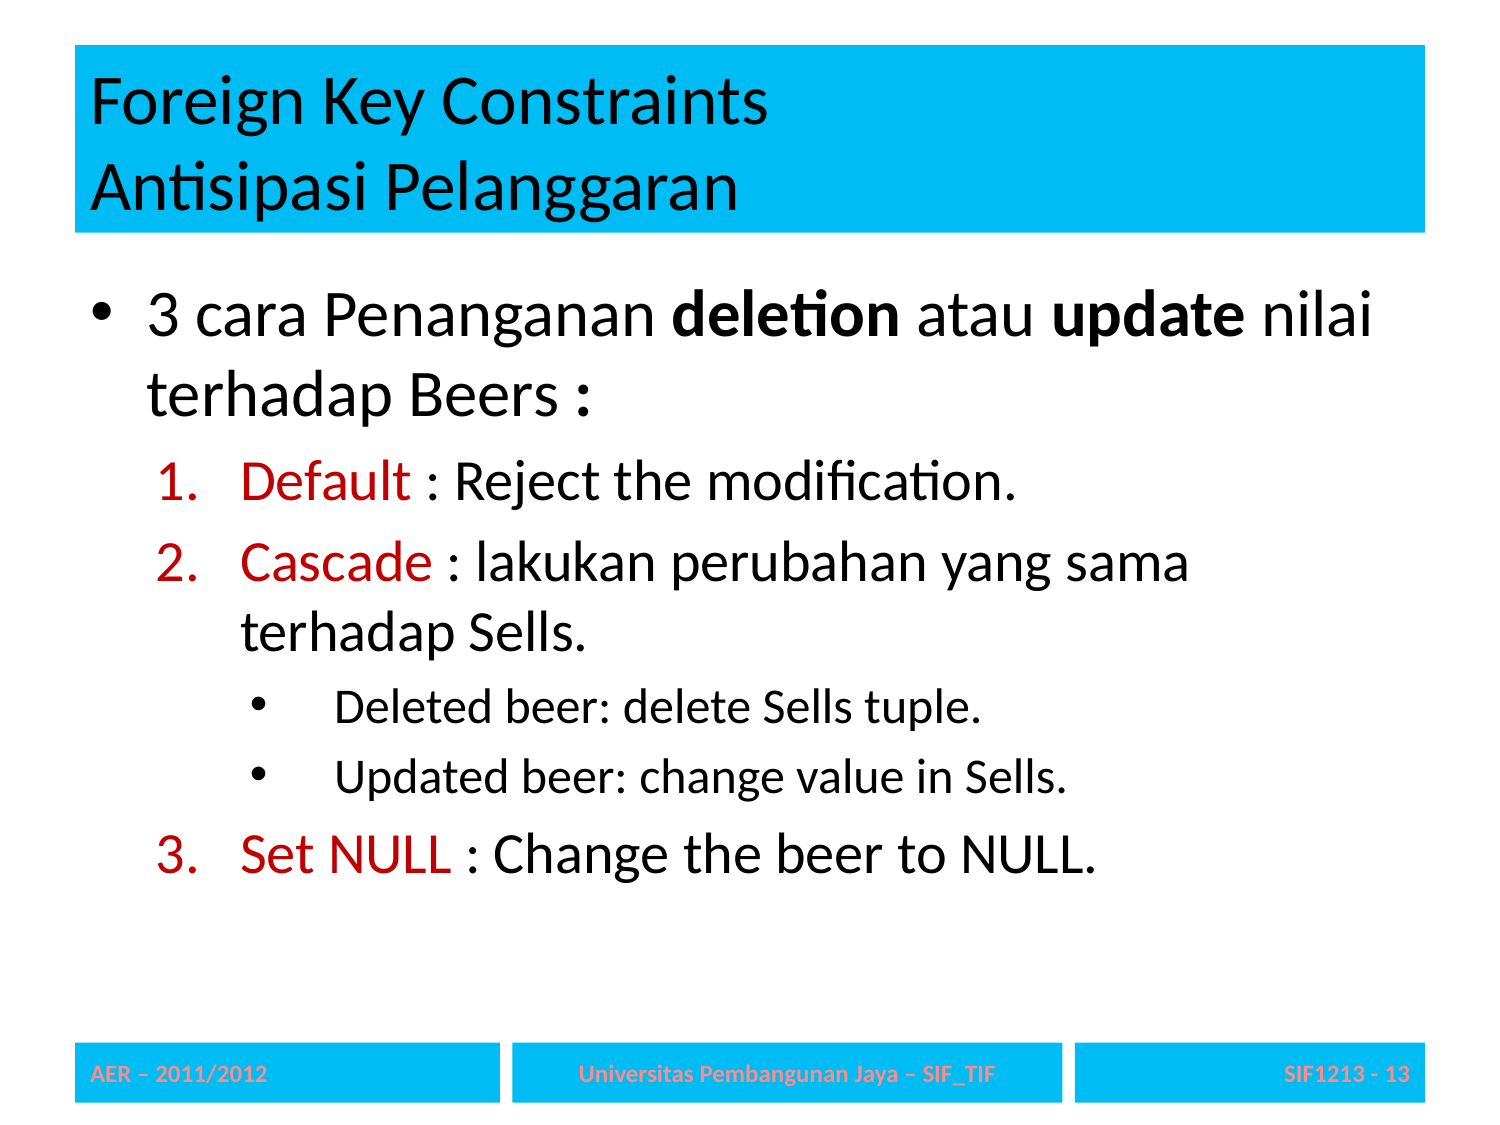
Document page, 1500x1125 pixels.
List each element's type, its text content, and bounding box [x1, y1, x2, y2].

footer Universitas Pembangunan Jaya – SIF_TIF [512, 1042, 1063, 1103]
slide_number AER – 2011/2012 [75, 1042, 500, 1103]
list 3 cara Penanganan deletion atau update nilai terhadap Beers : Default : Reject the modification. Cascade : lakukan perubahan yang sama terhadap Sells. Deleted beer: delete Sells tuple. Updated beer: change value in Sells. Set NULL : Change the beer to NULL. [75, 262, 1425, 1005]
title Foreign Key Constraints Antisipasi Pelanggaran [75, 45, 1425, 233]
slide_number SIF1213 - 13 [1074, 1042, 1425, 1103]
